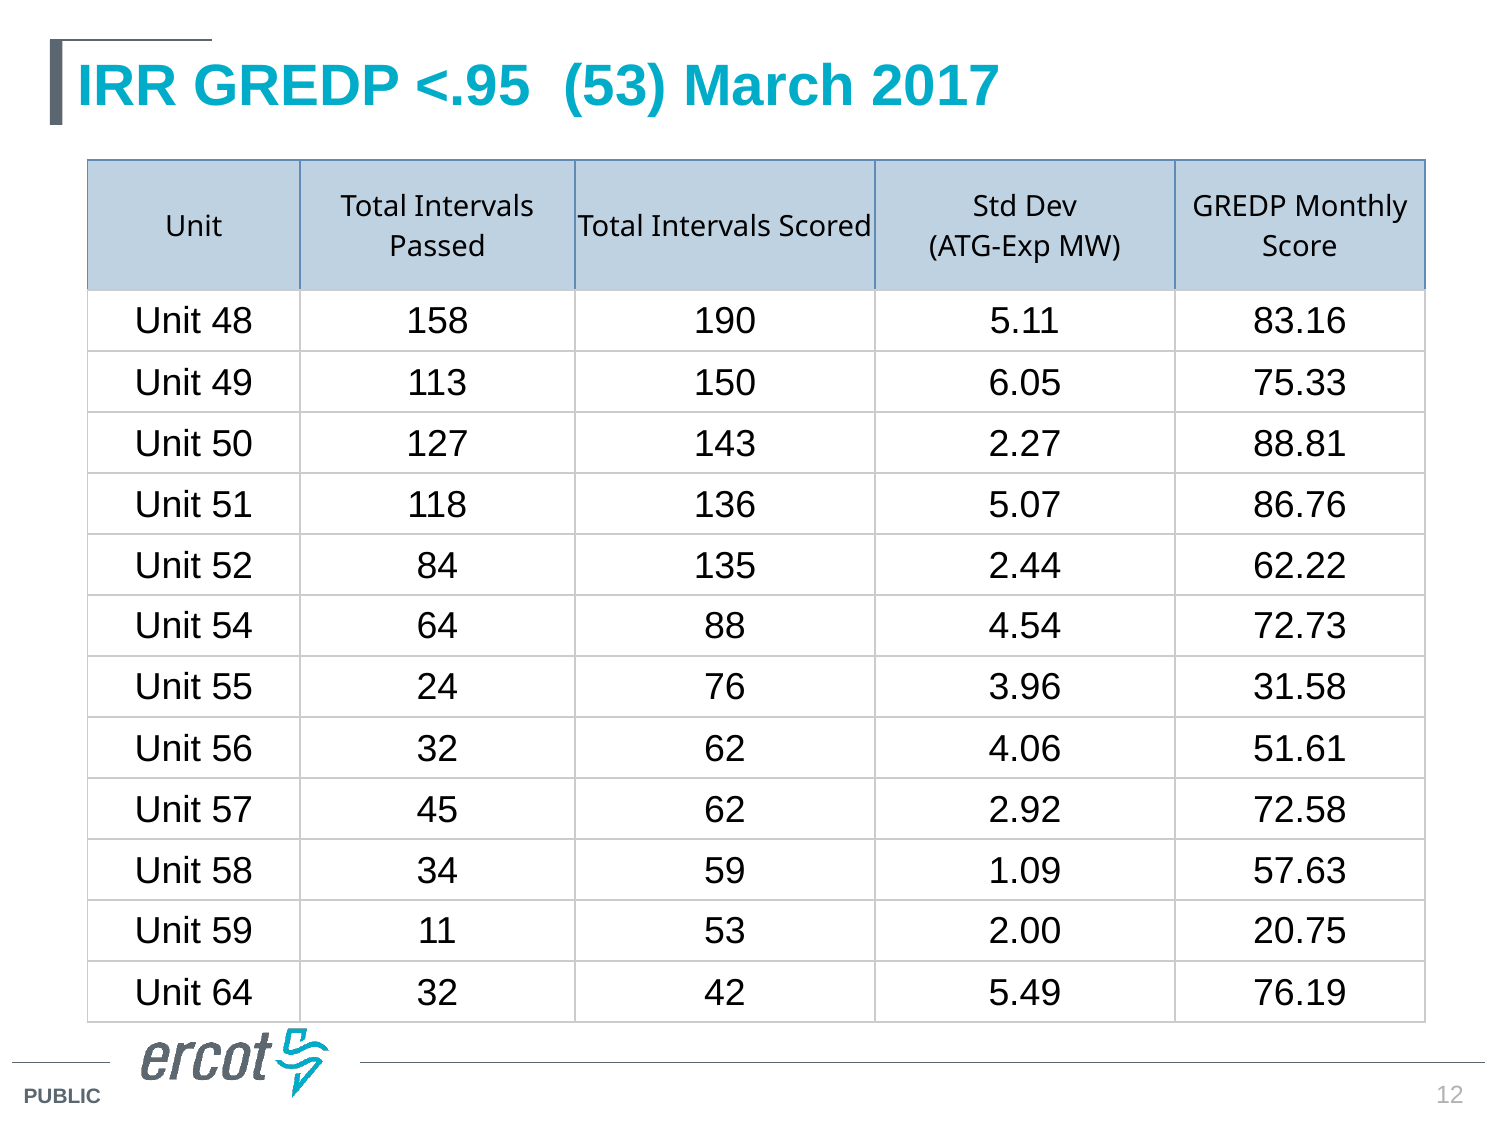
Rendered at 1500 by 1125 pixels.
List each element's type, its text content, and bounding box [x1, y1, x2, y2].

table_cell 5.49 [876, 962, 1174, 1021]
table_cell 83.16 [1176, 291, 1424, 350]
table_cell 11 [301, 901, 574, 960]
table_cell Unit 64 [88, 962, 299, 1021]
table_cell Unit 50 [88, 413, 299, 472]
table_cell 4.06 [876, 718, 1174, 777]
table_cell Unit 56 [88, 718, 299, 777]
table_header Unit [88, 161, 299, 289]
table_cell 62 [576, 779, 874, 838]
table_cell Unit 48 [88, 291, 299, 350]
table_cell 42 [576, 962, 874, 1021]
table_cell 62 [576, 718, 874, 777]
table_cell 135 [576, 535, 874, 594]
table_cell 84 [301, 535, 574, 594]
table_cell 24 [301, 657, 574, 716]
table_cell 62.22 [1176, 535, 1424, 594]
table_cell 3.96 [876, 657, 1174, 716]
table_cell 88 [576, 596, 874, 655]
table_header Total Intervals Passed [301, 161, 574, 289]
table_cell 158 [301, 291, 574, 350]
table_cell Unit 57 [88, 779, 299, 838]
table_cell 53 [576, 901, 874, 960]
table_cell 2.44 [876, 535, 1174, 594]
table_cell 2.27 [876, 413, 1174, 472]
table_cell Unit 55 [88, 657, 299, 716]
table_header GREDP Monthly Score [1176, 161, 1424, 289]
table_cell 88.81 [1176, 413, 1424, 472]
table_cell 86.76 [1176, 474, 1424, 533]
table_cell 136 [576, 474, 874, 533]
table_cell 1.09 [876, 840, 1174, 899]
table_cell 118 [301, 474, 574, 533]
table_cell 72.73 [1176, 596, 1424, 655]
table_cell 45 [301, 779, 574, 838]
picture [137, 1024, 332, 1100]
slide_number 12 [1412, 1076, 1488, 1112]
table_cell 75.33 [1176, 352, 1424, 411]
table_cell 59 [576, 840, 874, 899]
table_cell 2.00 [876, 901, 1174, 960]
table_cell 76.19 [1176, 962, 1424, 1021]
table_cell 4.54 [876, 596, 1174, 655]
table_cell 76 [576, 657, 874, 716]
table_cell 51.61 [1176, 718, 1424, 777]
table_cell 72.58 [1176, 779, 1424, 838]
table_cell Unit 52 [88, 535, 299, 594]
table_cell 127 [301, 413, 574, 472]
table_cell Unit 58 [88, 840, 299, 899]
title IRR GREDP <.95 (53) March 2017 [62, 39, 1450, 158]
table_cell 5.11 [876, 291, 1174, 350]
table_cell 143 [576, 413, 874, 472]
table_cell 57.63 [1176, 840, 1424, 899]
table_cell 20.75 [1176, 901, 1424, 960]
table_cell Unit 51 [88, 474, 299, 533]
table_header Std Dev (ATG-Exp MW) [876, 161, 1174, 289]
table_header Total Intervals Scored [576, 161, 874, 289]
table_cell 34 [301, 840, 574, 899]
table_cell 2.92 [876, 779, 1174, 838]
table_cell 64 [301, 596, 574, 655]
table_cell 150 [576, 352, 874, 411]
table_cell Unit 59 [88, 901, 299, 960]
table_cell 5.07 [876, 474, 1174, 533]
table_cell 190 [576, 291, 874, 350]
table_cell 31.58 [1176, 657, 1424, 716]
table_cell 32 [301, 718, 574, 777]
table_cell Unit 49 [88, 352, 299, 411]
table_cell 6.05 [876, 352, 1174, 411]
table_cell Unit 54 [88, 596, 299, 655]
table_cell 32 [301, 962, 574, 1021]
table_cell 113 [301, 352, 574, 411]
